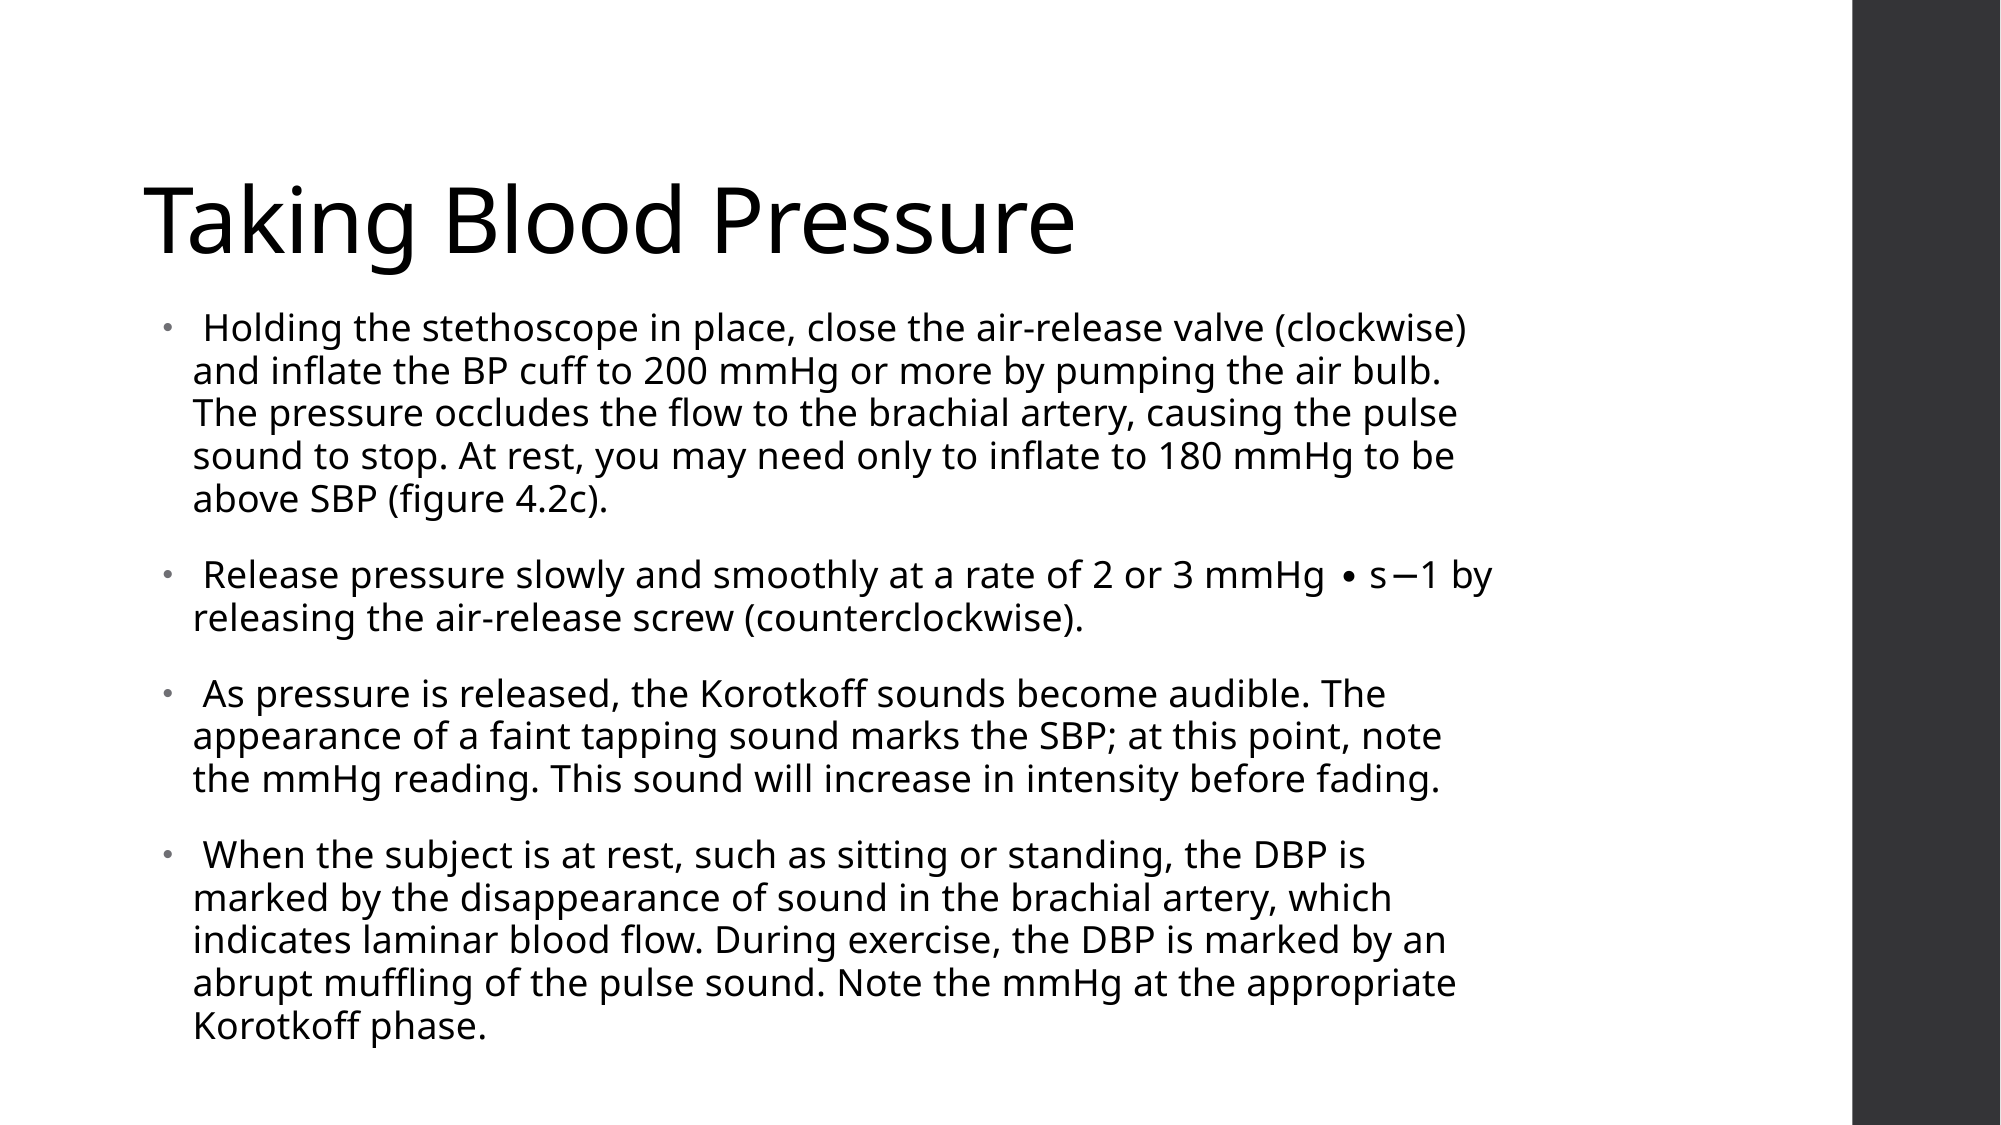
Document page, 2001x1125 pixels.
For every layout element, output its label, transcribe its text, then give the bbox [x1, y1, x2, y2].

title Taking Blood Pressure [129, 142, 1183, 281]
list Holding the stethoscope in place, close the air-release valve (clockwise) and inflate the BP cuff to 200 mmHg or more by pumping the air bulb. The pressure occludes the flow to the brachial artery, causing the pulse sound to stop. At rest, you may need only to inflate to 180 mmHg to be above SBP (figure 4.2c). Release pressure slowly and smoothly at a rate of 2 or 3 mmHg ∙ s−1 by releasing the air-release screw (counterclockwise). As pressure is released, the Korotkoff sounds become audible. The appearance of a faint tapping sound marks the SBP; at this point, note the mmHg reading. This sound will increase in intensity before fading. When the subject is at rest, such as sitting or standing, the DBP is marked by the disappearance of sound in the brachial artery, which indicates laminar blood flow. During exercise, the DBP is marked by an abrupt muffling of the pulse sound. Note the mmHg at the appropriate Korotkoff phase. [147, 299, 1511, 1088]
